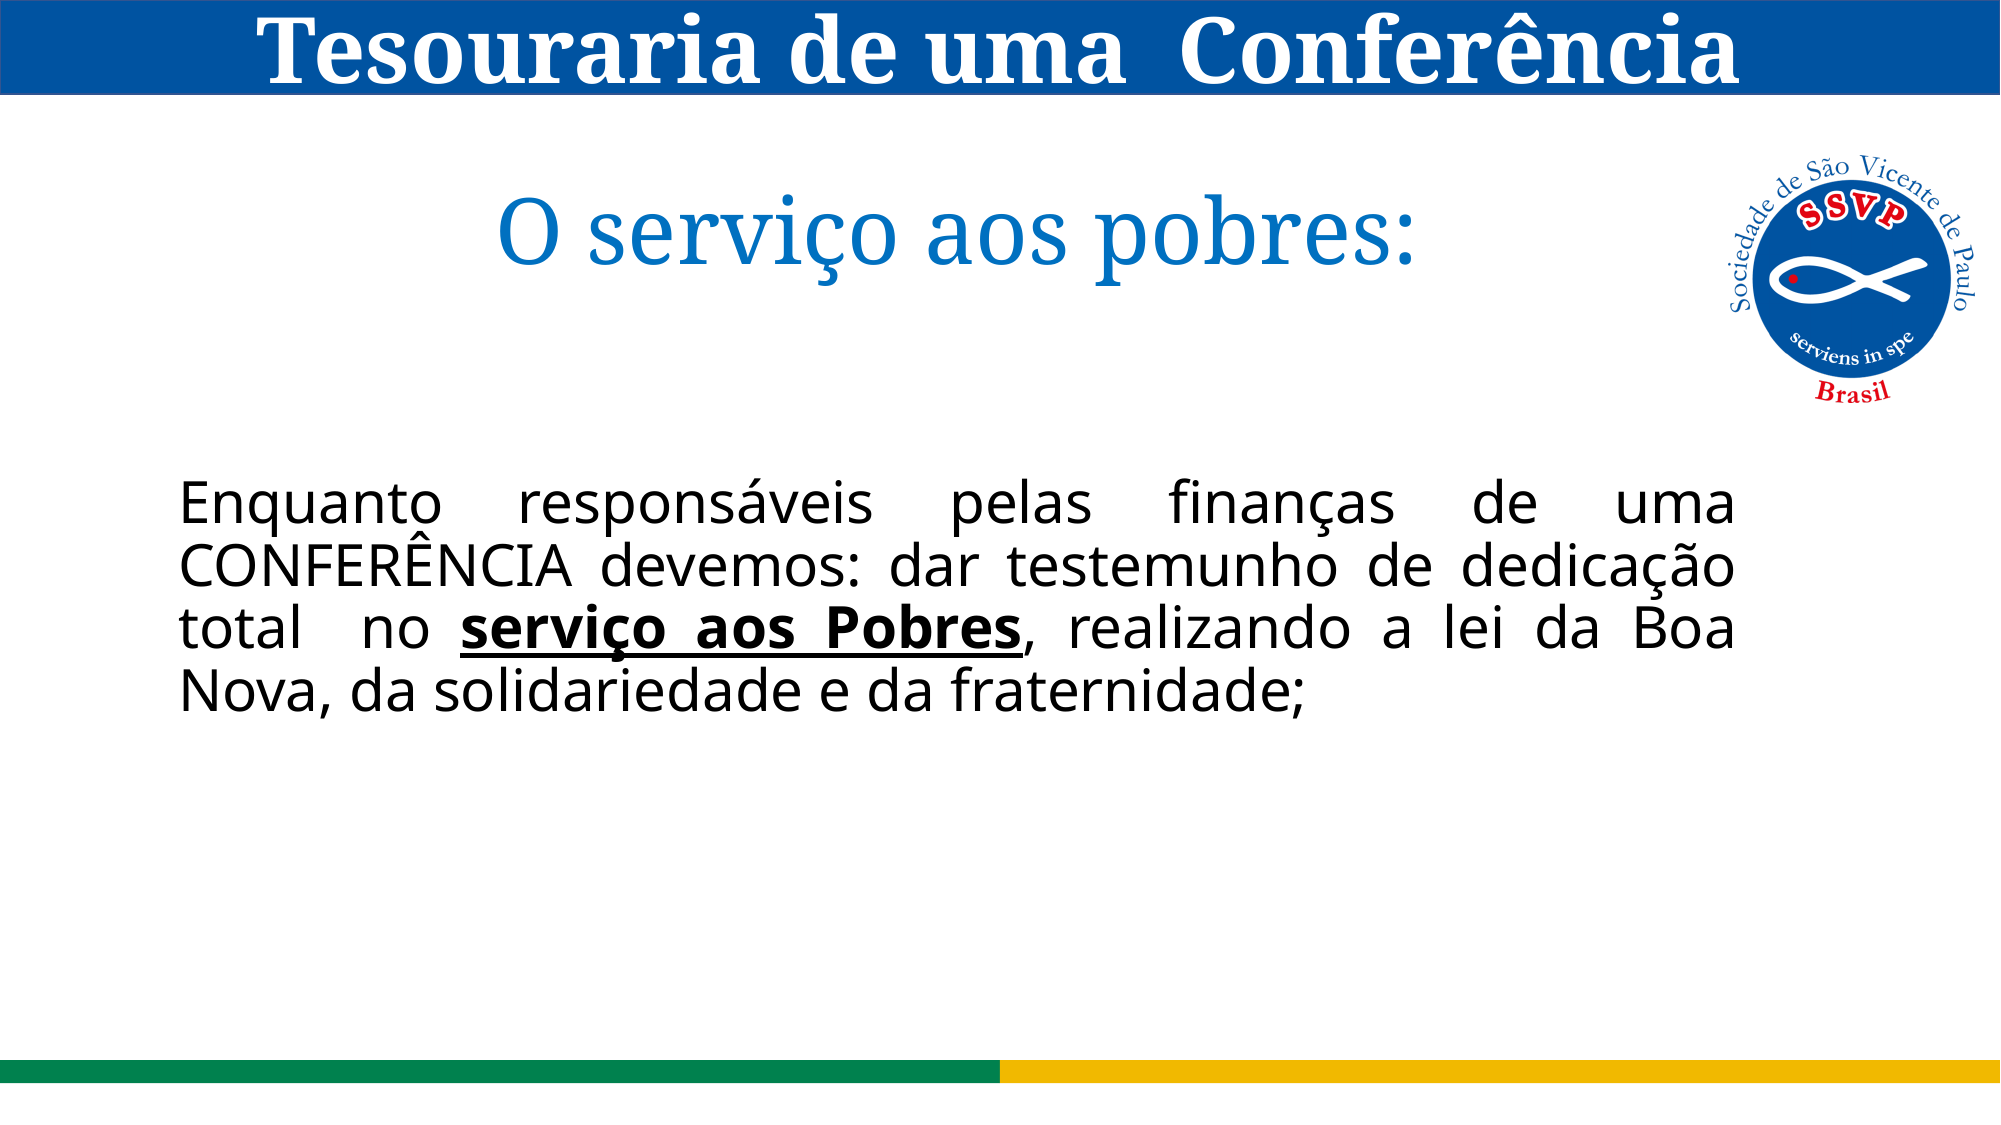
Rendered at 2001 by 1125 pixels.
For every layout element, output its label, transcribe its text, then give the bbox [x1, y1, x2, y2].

text_box Tesouraria de uma Conferência [0, 0, 2000, 95]
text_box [0, 1050, 2000, 1092]
text_box O serviço aos pobres: Enquanto responsáveis pelas finanças de uma CONFERÊNCIA devemos: dar testemunho de dedicação total no serviço aos Pobres, realizando a lei da Boa Nova, da solidariedade e da fraternidade; [163, 178, 1753, 899]
picture [1728, 155, 1975, 403]
